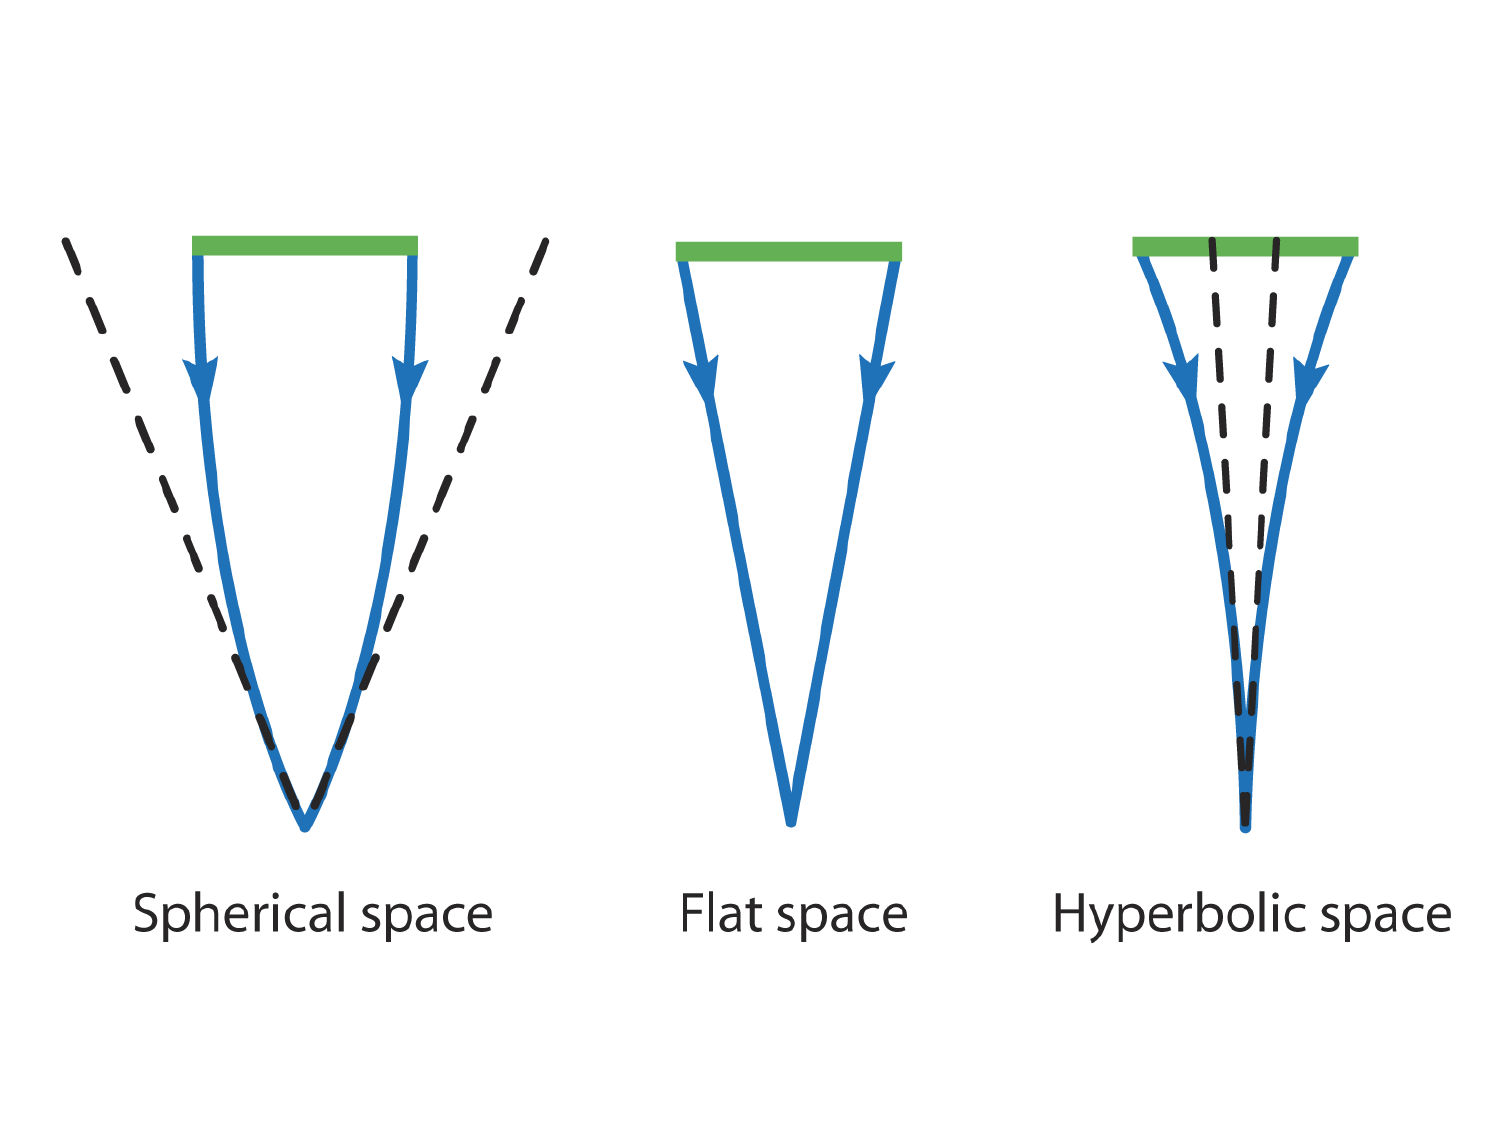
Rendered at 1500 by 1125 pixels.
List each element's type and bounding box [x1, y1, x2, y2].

list [56, 200, 1500, 962]
